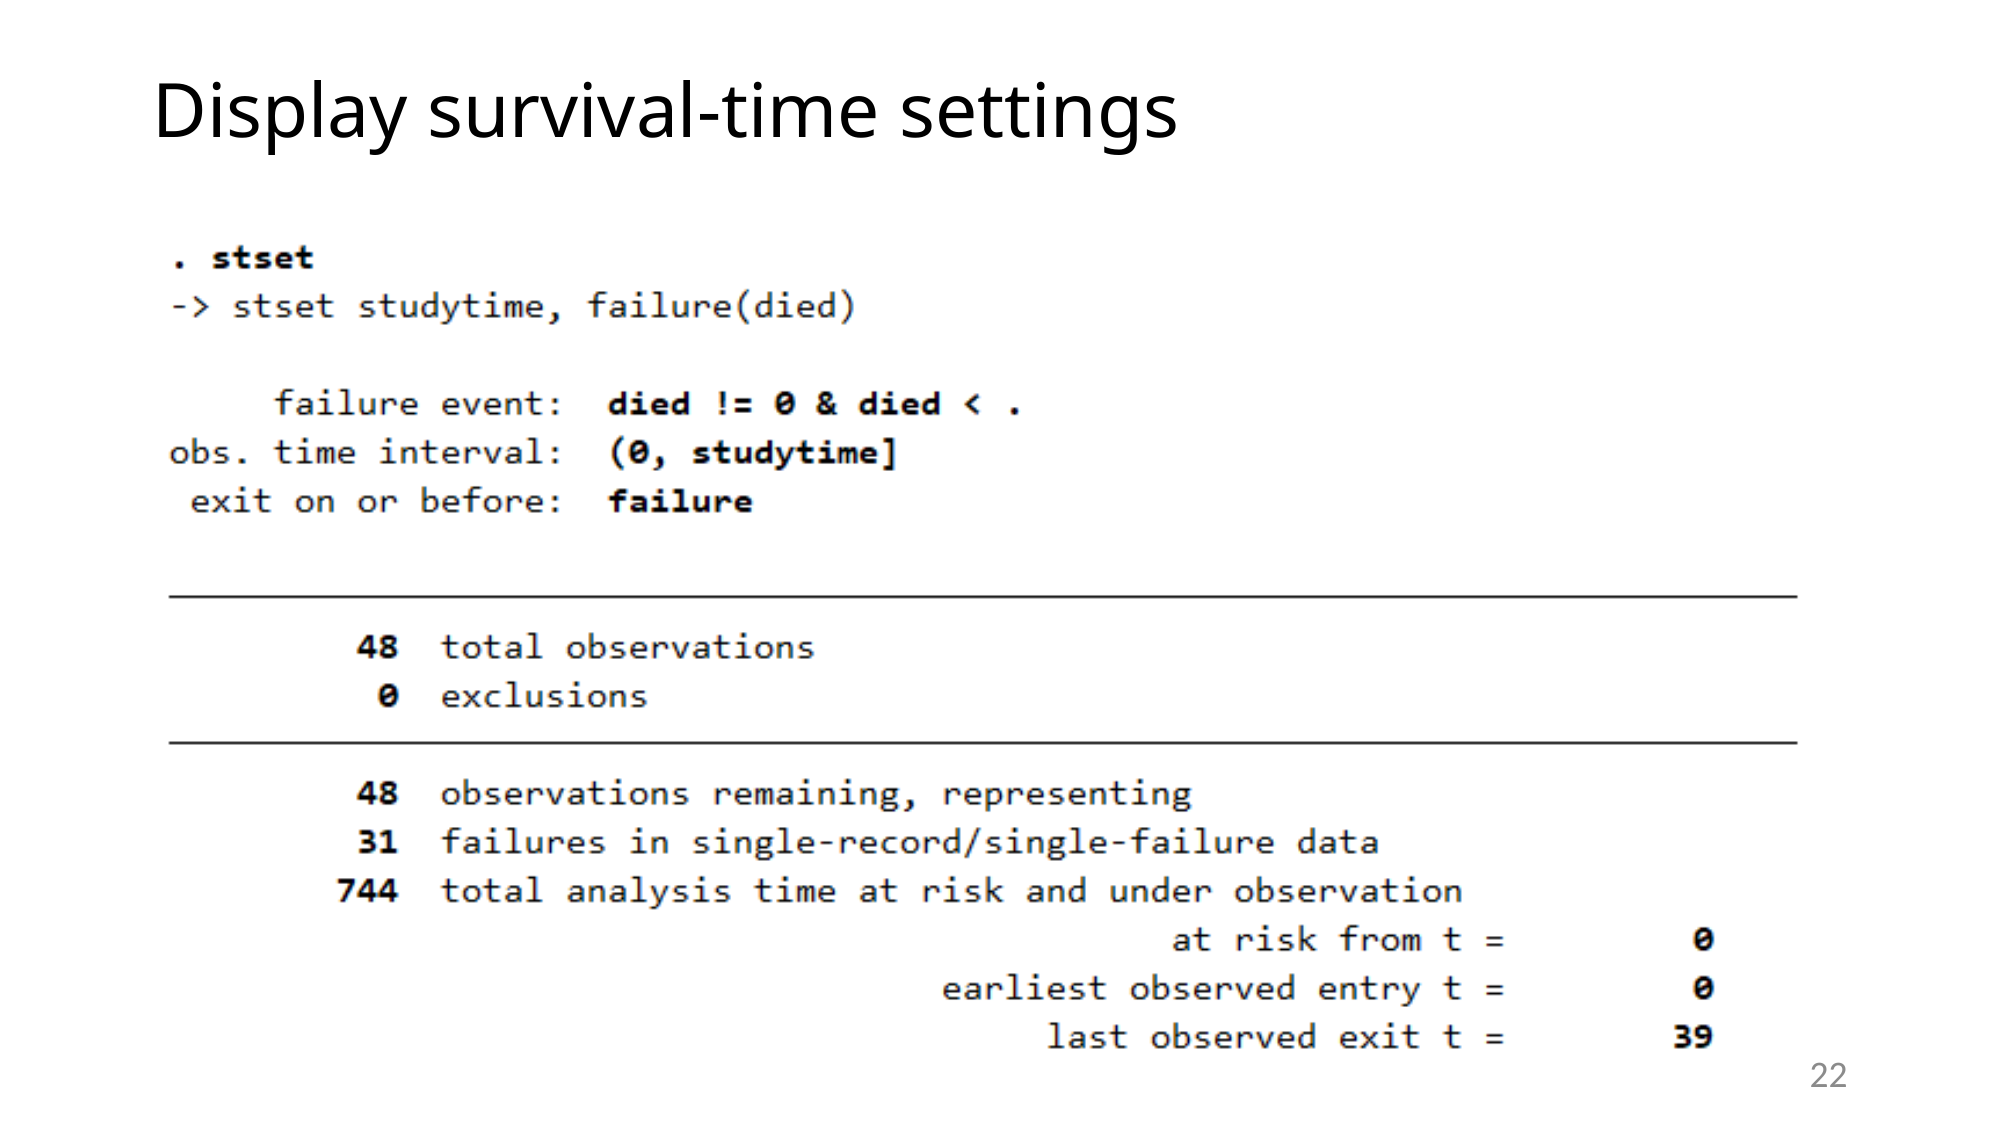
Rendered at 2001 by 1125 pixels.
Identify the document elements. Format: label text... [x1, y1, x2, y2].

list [165, 232, 1812, 1065]
slide_number 22 [1412, 1042, 1863, 1103]
title Display survival-time settings [137, 59, 1877, 167]
